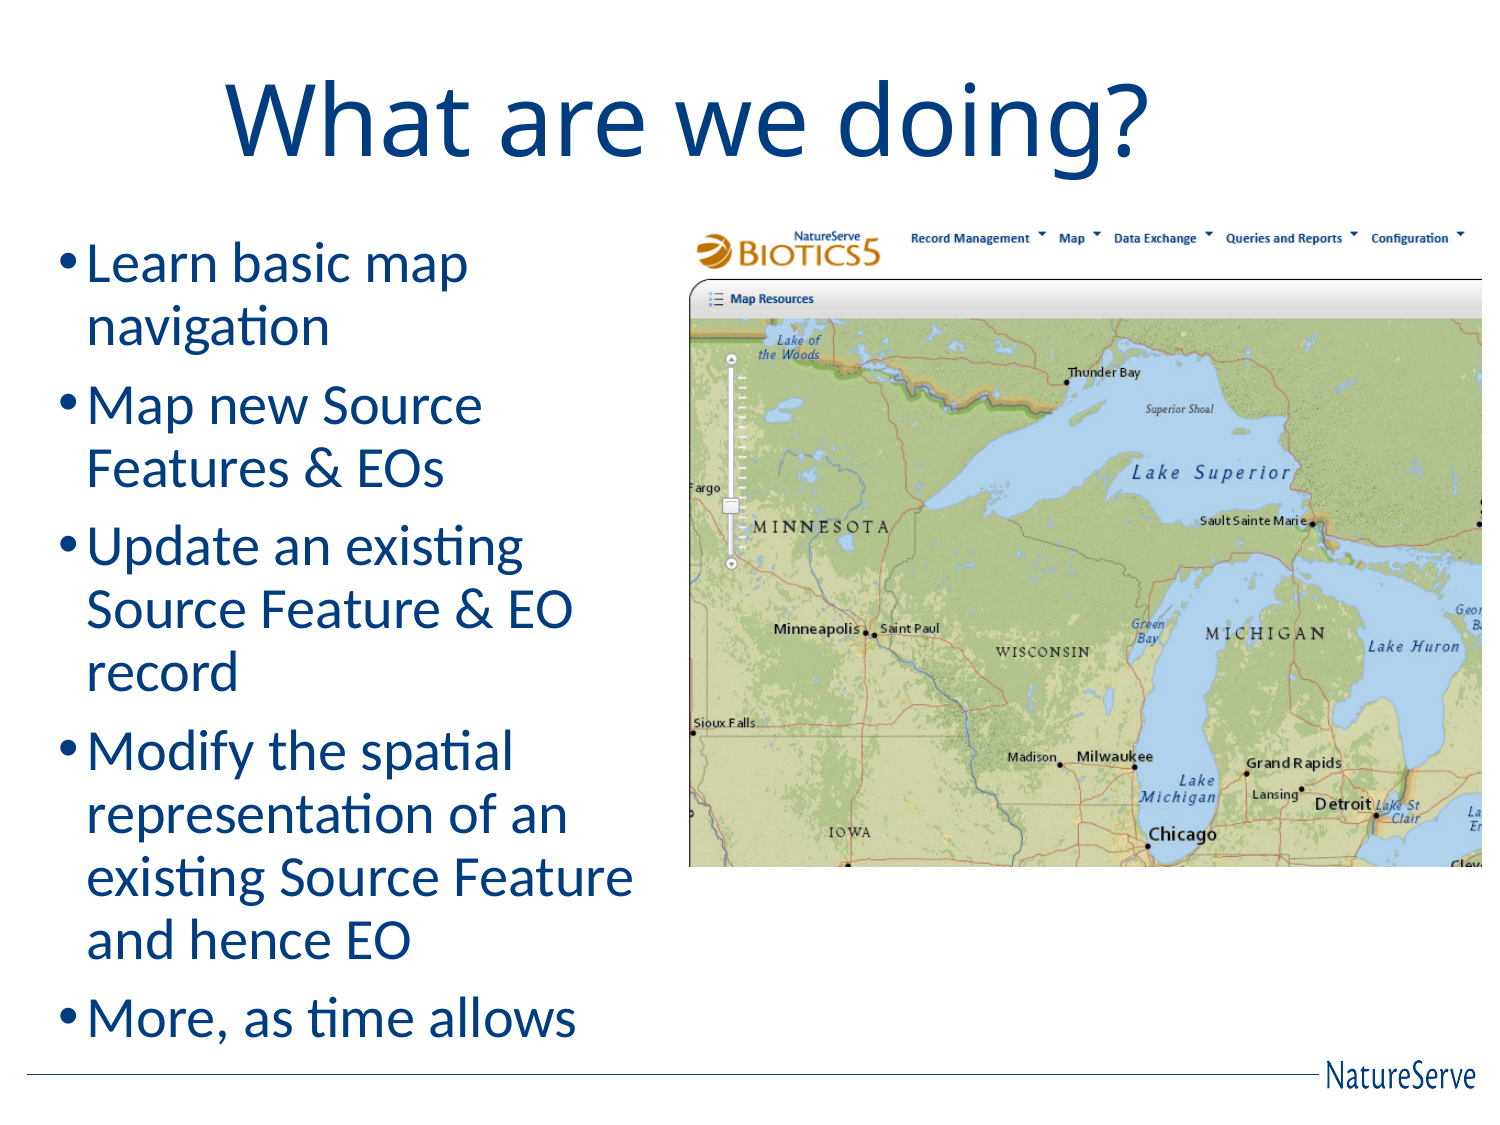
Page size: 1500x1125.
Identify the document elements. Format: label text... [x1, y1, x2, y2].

text_box Learn basic map navigation Map new Source Features & EOs Update an existing Source Feature & EO record Modify the spatial representation of an existing Source Feature and hence EO More, as time allows [24, 224, 663, 1063]
text_box [112, 1037, 425, 1113]
title What are we doing? [40, 62, 1335, 280]
picture [1318, 1048, 1484, 1101]
picture [687, 224, 1482, 867]
